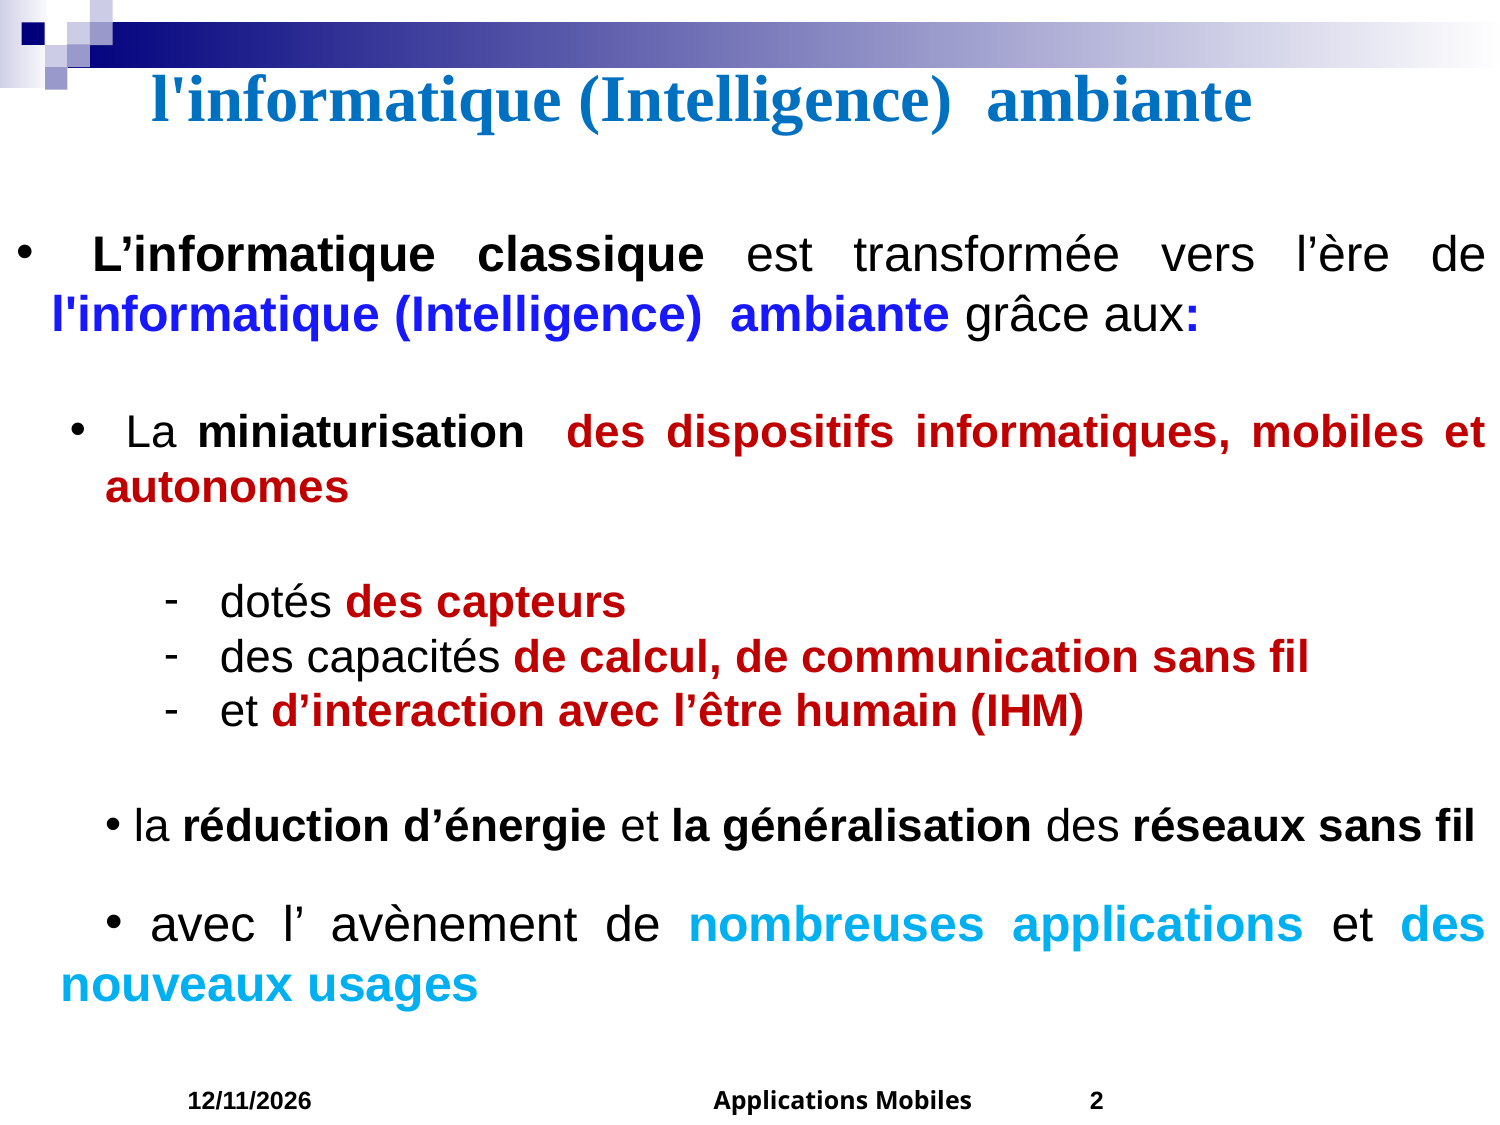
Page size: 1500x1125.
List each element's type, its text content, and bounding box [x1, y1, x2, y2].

slide_number 2 [1074, 1043, 1426, 1123]
title l'informatique (Intelligence) ambiante [119, 18, 1483, 172]
footer Applications Mobiles [512, 1043, 988, 1123]
text_box L’informatique classique est transformée vers l’ère de l'informatique (Intelligence) ambiante grâce aux: La miniaturisation des dispositifs informatiques, mobiles et autonomes dotés des capteurs des capacités de calcul, de communication sans fil et d’interaction avec l’être humain (IHM) la réduction d’énergie et la généralisation des réseaux sans fil avec l’ avènement de nombreuses applications et des nouveaux usages [1, 213, 1500, 1019]
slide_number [74, 1043, 426, 1123]
